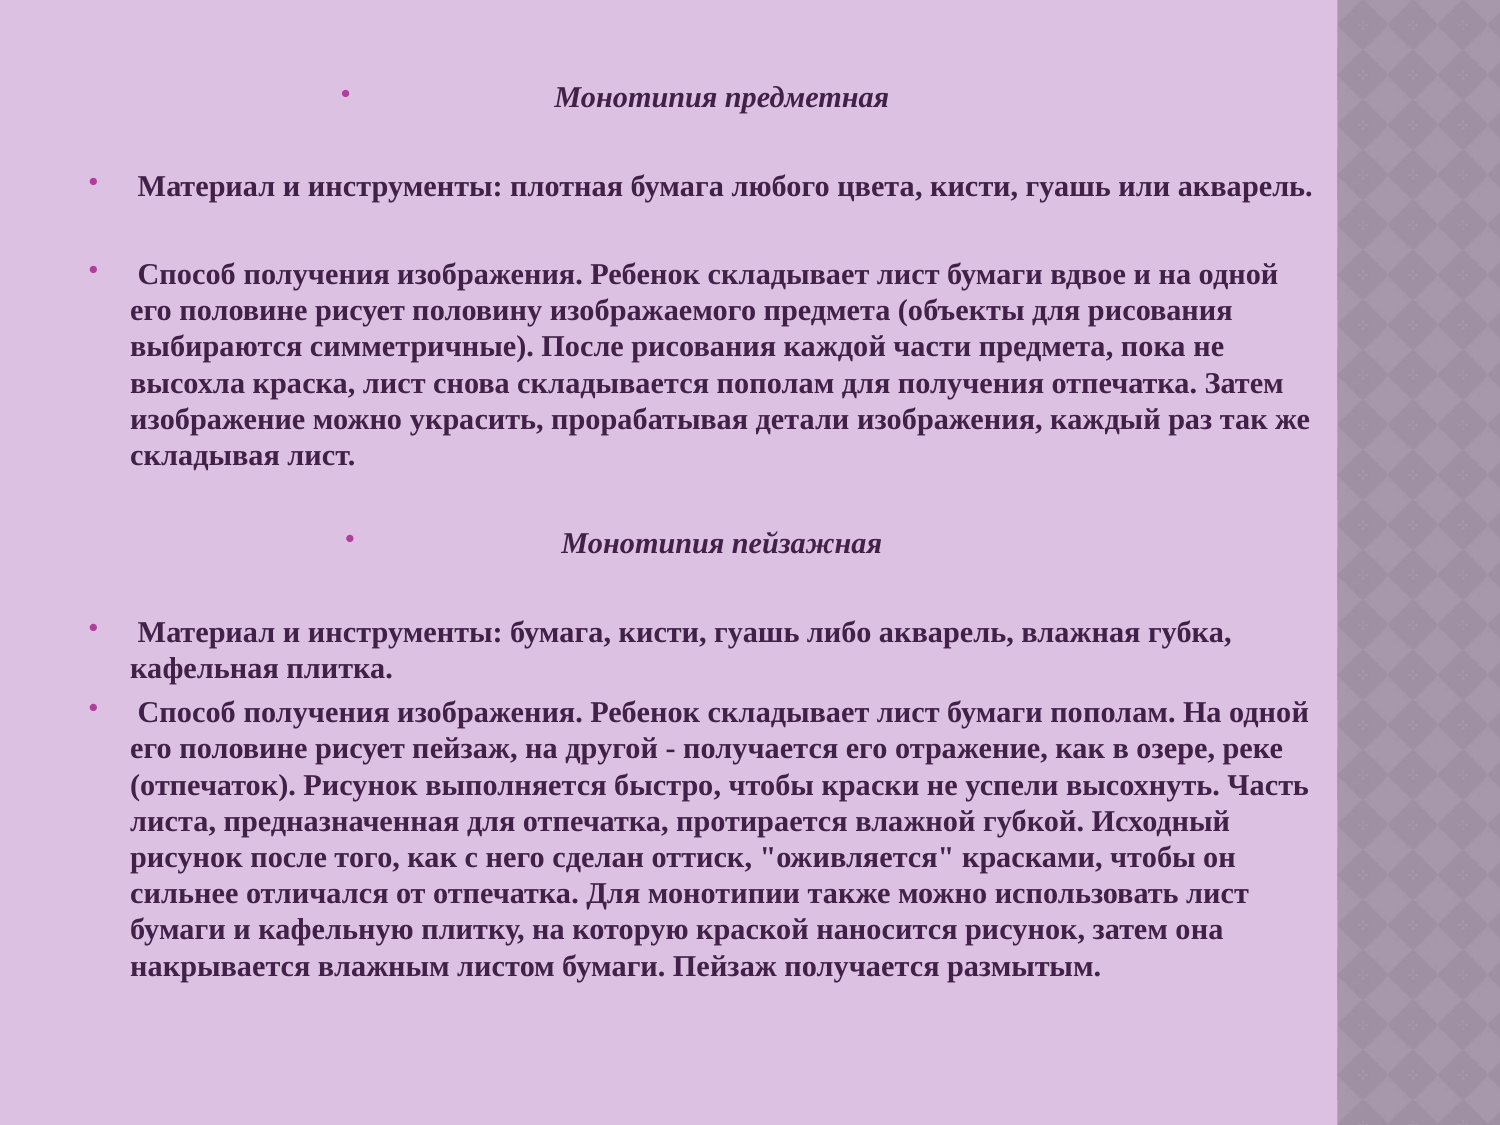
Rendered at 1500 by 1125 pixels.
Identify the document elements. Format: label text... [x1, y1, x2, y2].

list Монотипия предметная Материал и инструменты: плотная бумага любого цвета, кисти, гуашь или акварель. Способ получения изображения. Ребенок складывает лист бумаги вдвое и на одной его половине рисует половину изображаемого предмета (объекты для рисования выбираются симметричные). После рисования каждой части предмета, пока не высохла краска, лист снова складывается пополам для получения отпечатка. Затем изображение можно украсить, прорабатывая детали изображения, каждый раз так же складывая лист. Монотипия пейзажная Материал и инструменты: бумага, кисти, гуашь либо акварель, влажная губка, кафельная плитка. Способ получения изображения. Ребенок складывает лист бумаги пополам. На одной его половине рисует пейзаж, на другой - получается его отражение, как в озере, реке (отпечаток). Рисунок выполняется быстро, чтобы краски не успели высохнуть. Часть листа, предназначенная для отпечатка, протирается влажной губкой. Исходный рисунок после того, как с него сделан оттиск, "оживляется" красками, чтобы он сильнее отличался от отпечатка. Для монотипии также можно использовать лист бумаги и кафельную плитку, на которую краской наносится рисунок, затем она накрывается влажным листом бумаги. Пейзаж получается размытым. [75, 70, 1336, 1059]
